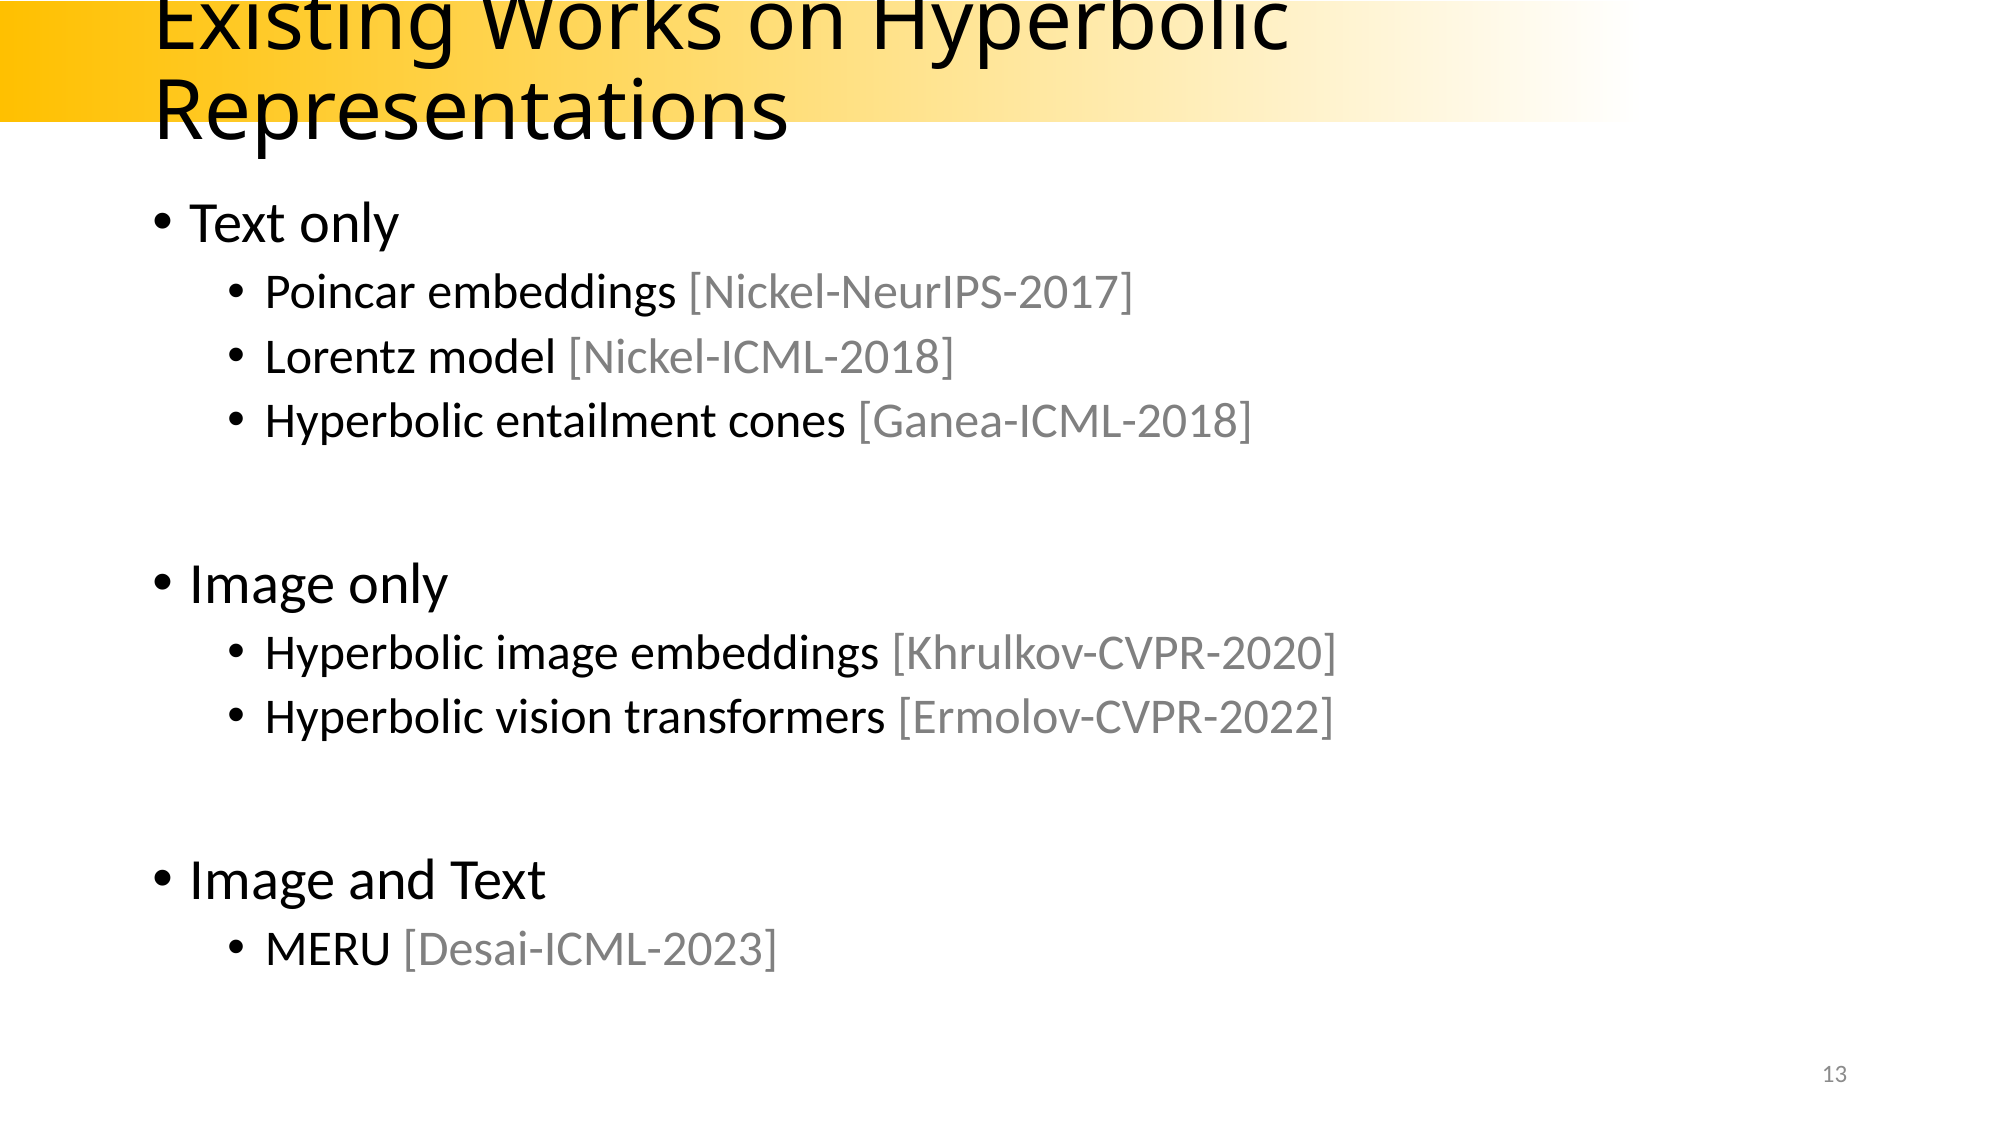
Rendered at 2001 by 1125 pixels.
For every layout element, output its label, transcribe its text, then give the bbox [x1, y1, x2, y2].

title Existing Works on Hyperbolic Representations [137, 0, 1863, 176]
slide_number 13 [1412, 1042, 1863, 1103]
